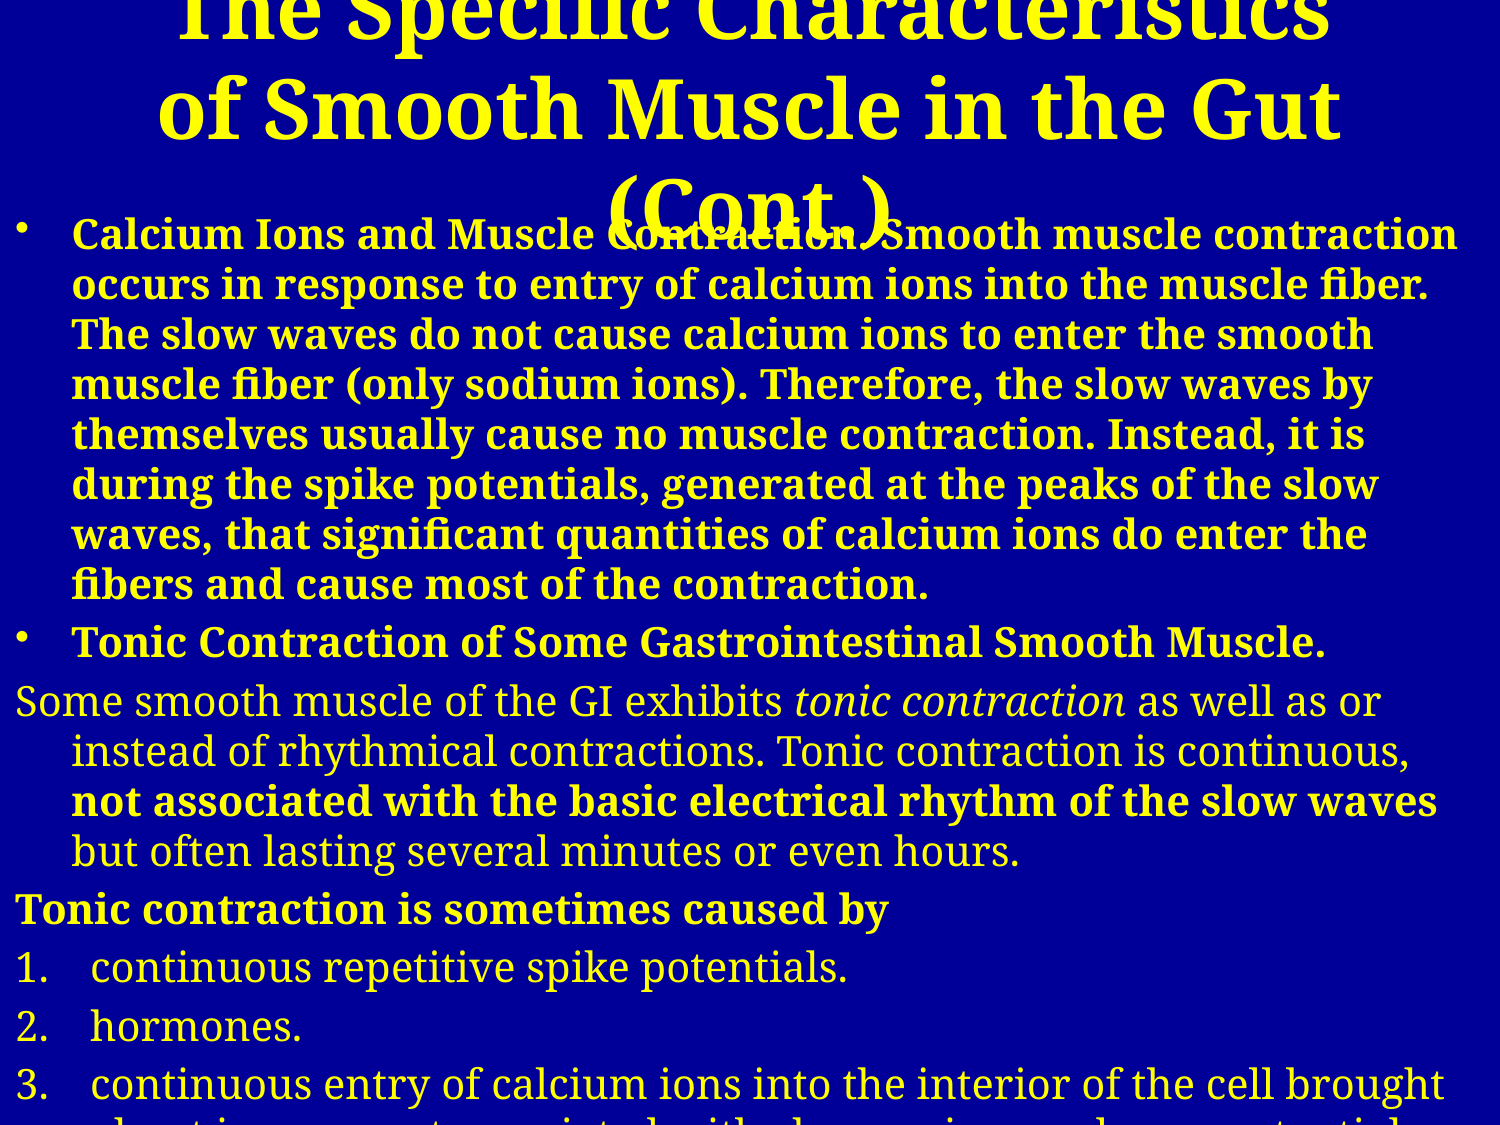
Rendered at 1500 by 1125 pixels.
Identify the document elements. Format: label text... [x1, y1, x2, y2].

title The Specific Characteristics of Smooth Muscle in the Gut (Cont.) [112, 12, 1388, 199]
list Calcium Ions and Muscle Contraction. Smooth muscle contraction occurs in response to entry of calcium ions into the muscle fiber. The slow waves do not cause calcium ions to enter the smooth muscle fiber (only sodium ions). Therefore, the slow waves by themselves usually cause no muscle contraction. Instead, it is during the spike potentials, generated at the peaks of the slow waves, that significant quantities of calcium ions do enter the fibers and cause most of the contraction. Tonic Contraction of Some Gastrointestinal Smooth Muscle. Some smooth muscle of the GI exhibits tonic contraction as well as or instead of rhythmical contractions. Tonic contraction is continuous, not associated with the basic electrical rhythm of the slow waves but often lasting several minutes or even hours. Tonic contraction is sometimes caused by continuous repetitive spike potentials. hormones. continuous entry of calcium ions into the interior of the cell brought about in ways not associated with changes in membrane potential. [0, 199, 1476, 876]
